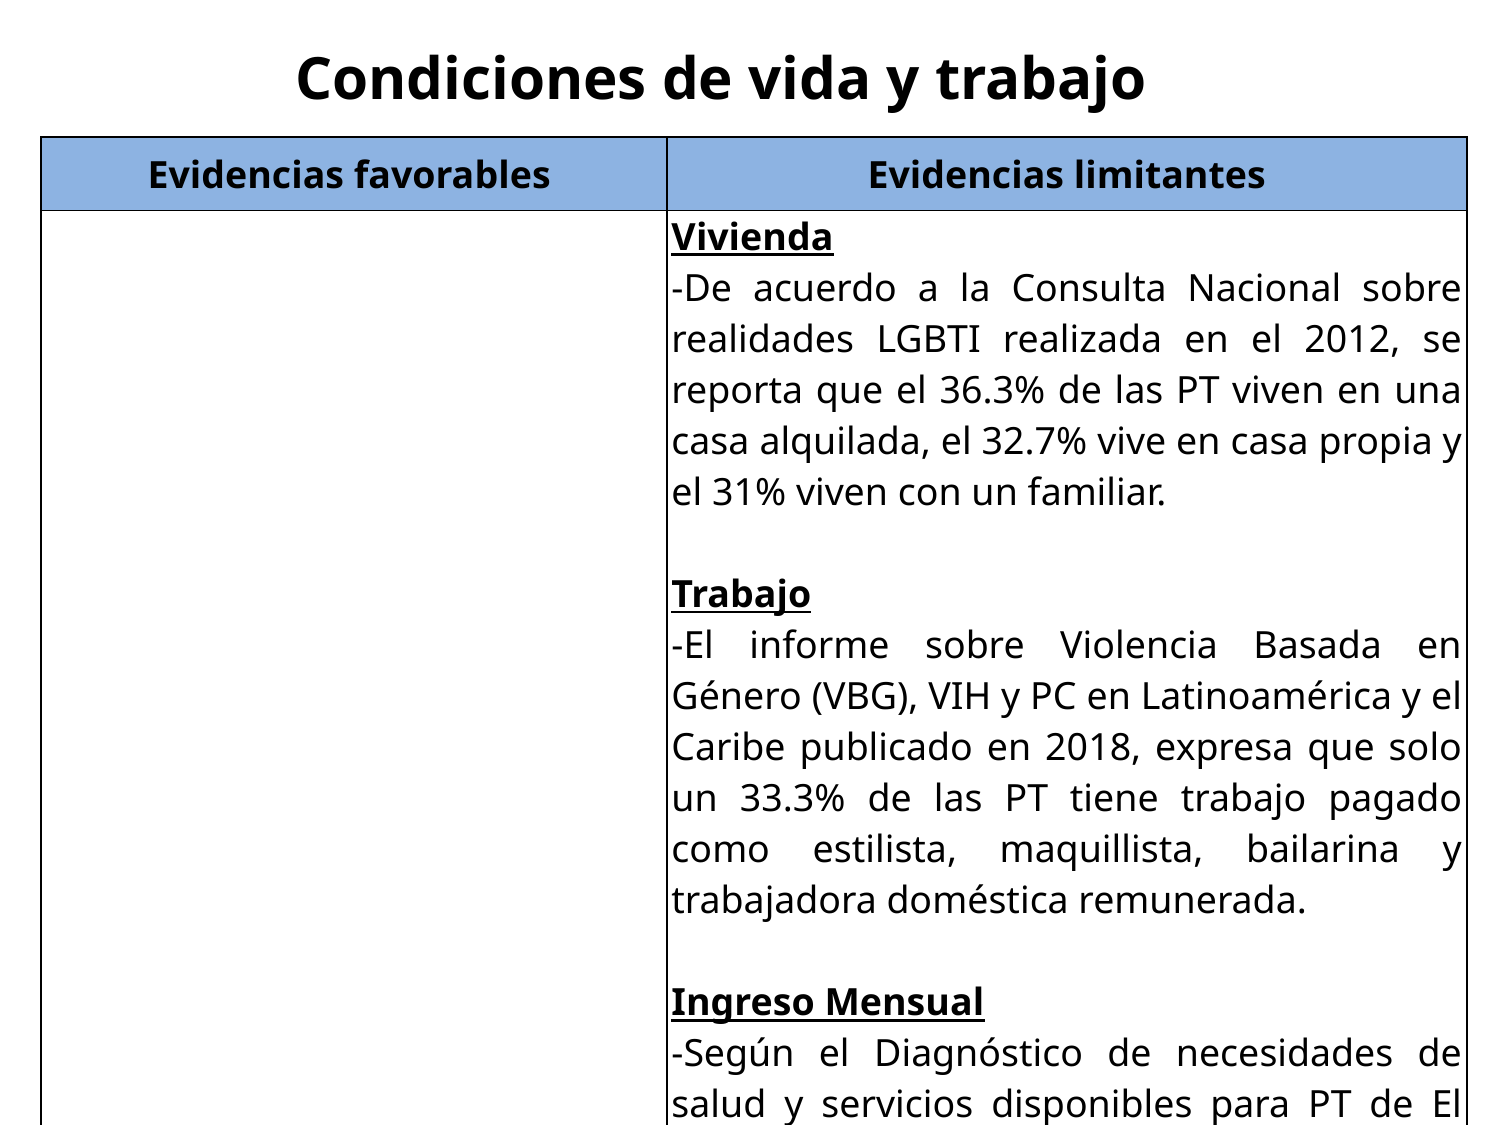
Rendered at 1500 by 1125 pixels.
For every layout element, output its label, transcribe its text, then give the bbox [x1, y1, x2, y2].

table_cell [42, 211, 666, 1125]
table_cell Vivienda -De acuerdo a la Consulta Nacional sobre realidades LGBTI realizada en el 2012, se reporta que el 36.3% de las PT viven en una casa alquilada, el 32.7% vive en casa propia y el 31% viven con un familiar. Trabajo -El informe sobre Violencia Basada en Género (VBG), VIH y PC en Latinoamérica y el Caribe publicado en 2018, expresa que solo un 33.3% de las PT tiene trabajo pagado como estilista, maquillista, bailarina y trabajadora doméstica remunerada. Ingreso Mensual -Según el Diagnóstico de necesidades de salud y servicios disponibles para PT de El Salvador publicado en 2013, las participantes declararon un ingreso promedio de 269 dólares mensuales. [668, 211, 1466, 1125]
text_box Condiciones de vida y trabajo [18, 34, 1425, 120]
table_header Evidencias limitantes [668, 138, 1466, 210]
table_header Evidencias favorables [42, 138, 666, 210]
